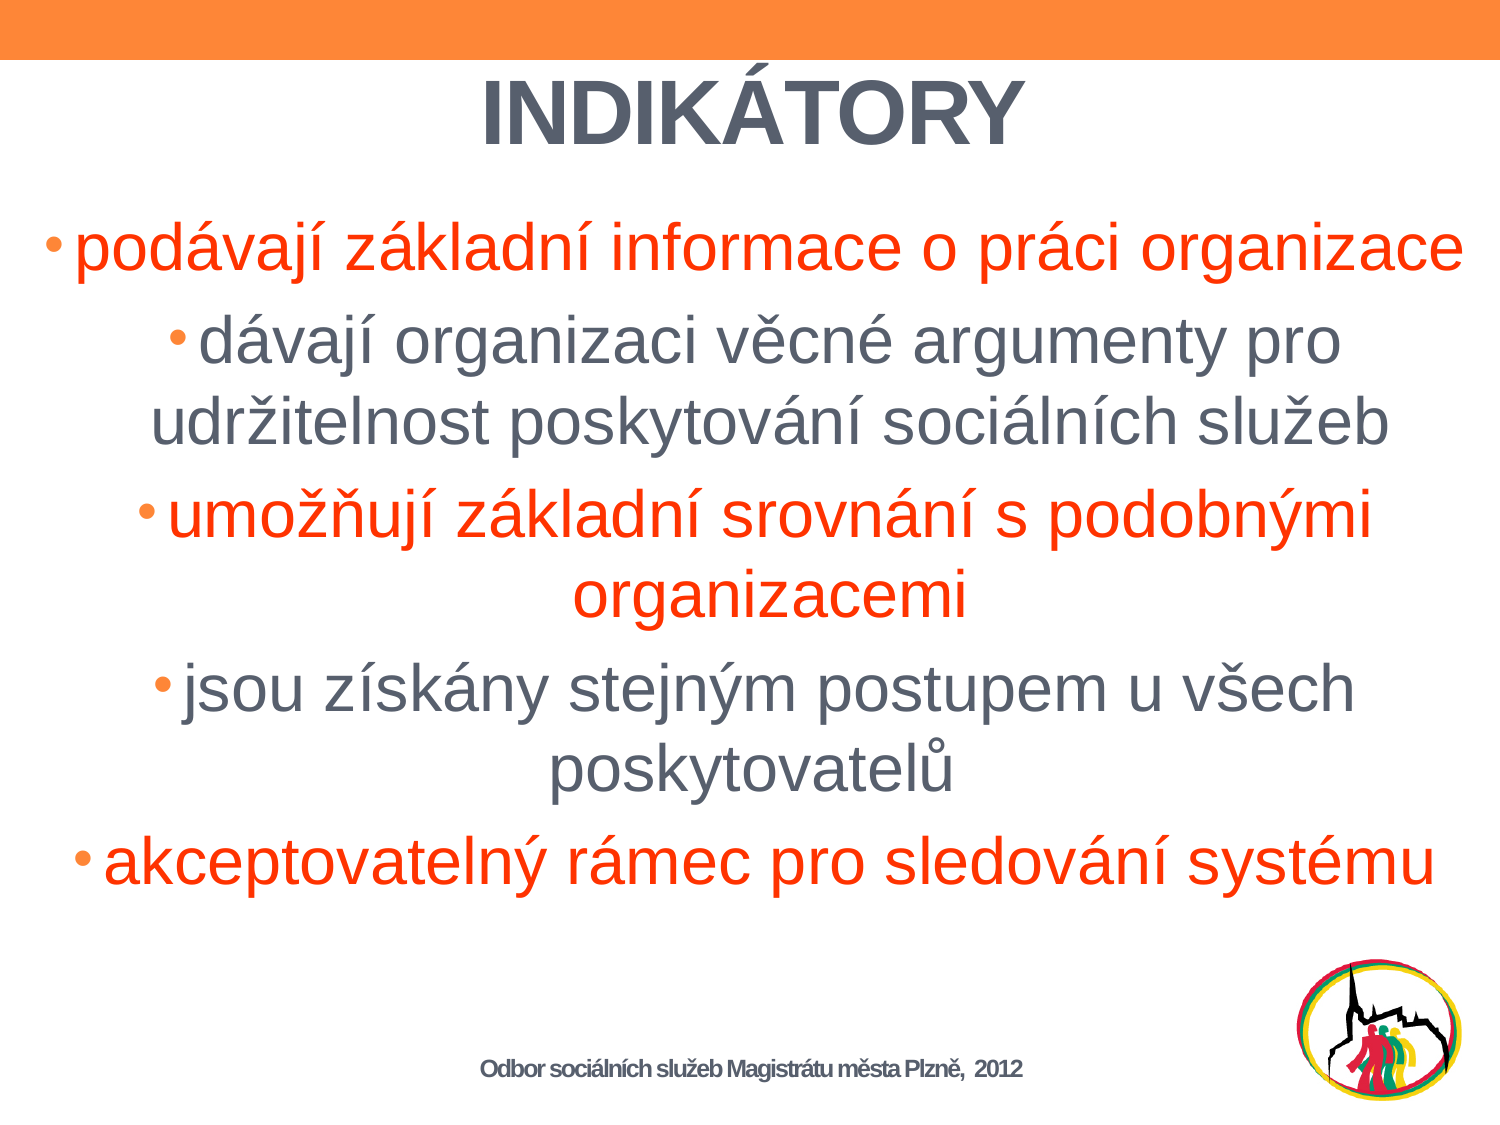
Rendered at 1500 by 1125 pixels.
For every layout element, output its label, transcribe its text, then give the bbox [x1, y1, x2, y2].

footer Odbor sociálních služeb Magistrátu města Plzně, 2012 [125, 1030, 1294, 1106]
list podávají základní informace o práci organizace dávají organizaci věcné argumenty pro udržitelnost poskytování sociálních služeb umožňují základní srovnání s podobnými organizacemi jsou získány stejným postupem u všech poskytovatelů akceptovatelný rámec pro sledování systému [29, 196, 1483, 1012]
picture [1295, 958, 1462, 1102]
title INDIKÁTORY [135, 42, 1374, 174]
